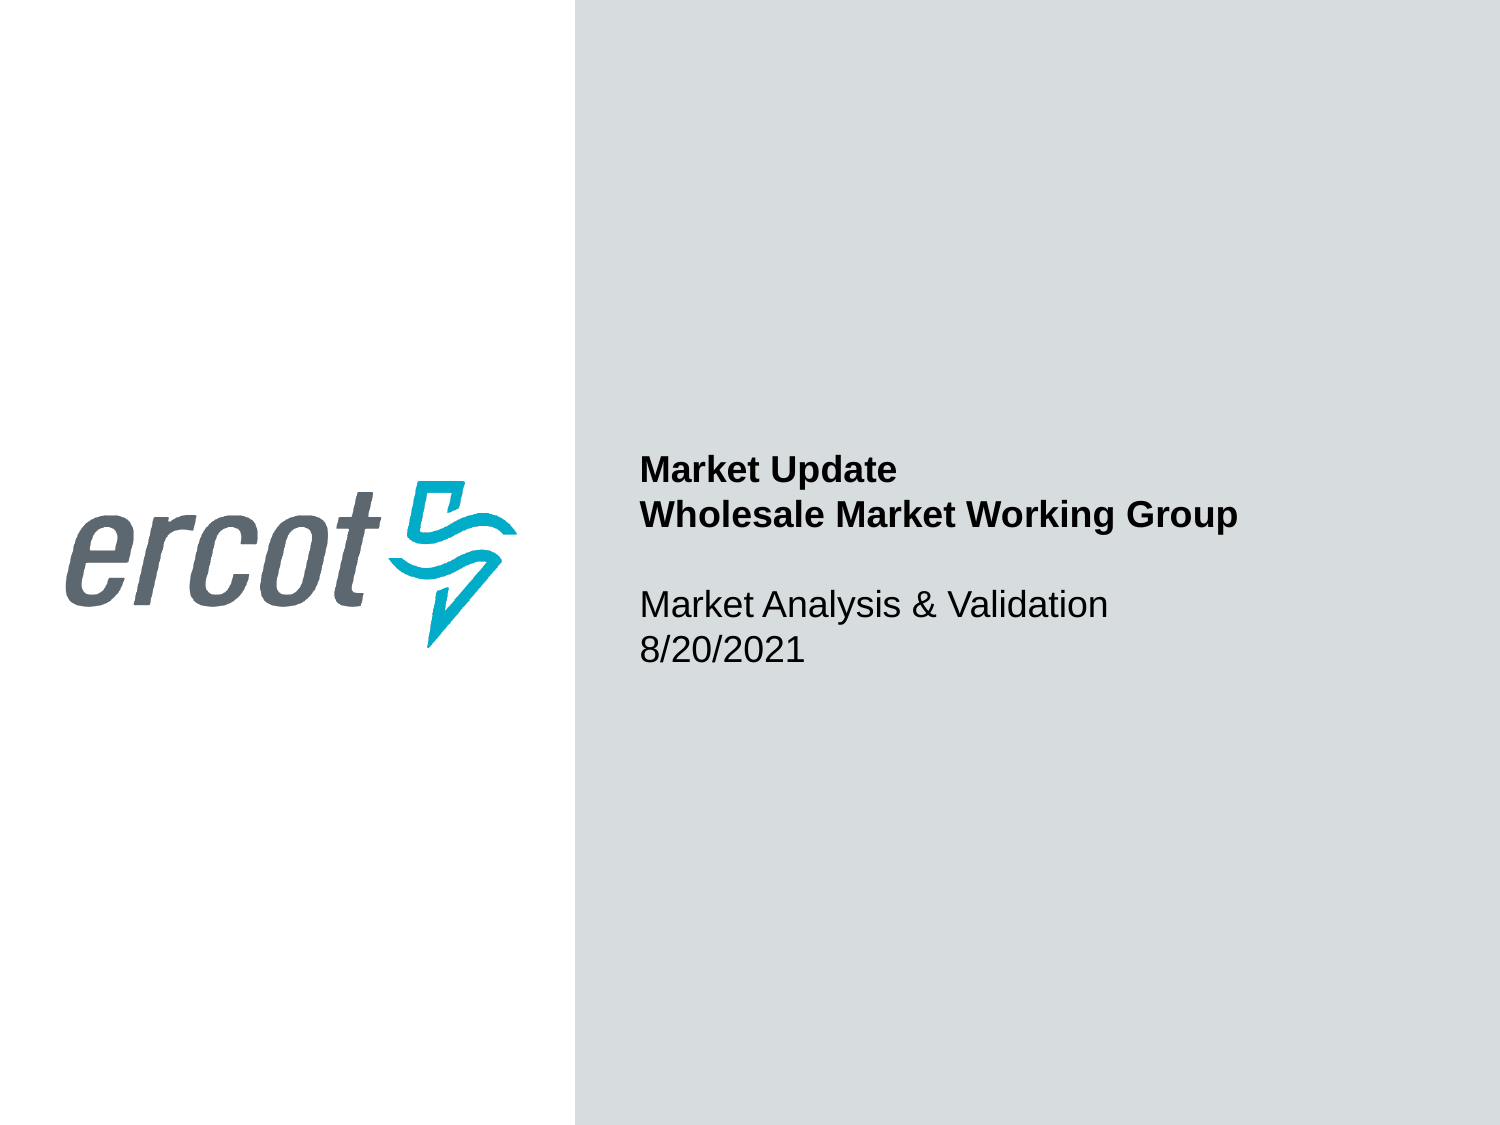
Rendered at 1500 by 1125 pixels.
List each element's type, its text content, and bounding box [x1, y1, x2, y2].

picture [56, 471, 525, 654]
text_box Market Update Wholesale Market Working Group Market Analysis & Validation 8/20/2021 [624, 437, 1300, 678]
